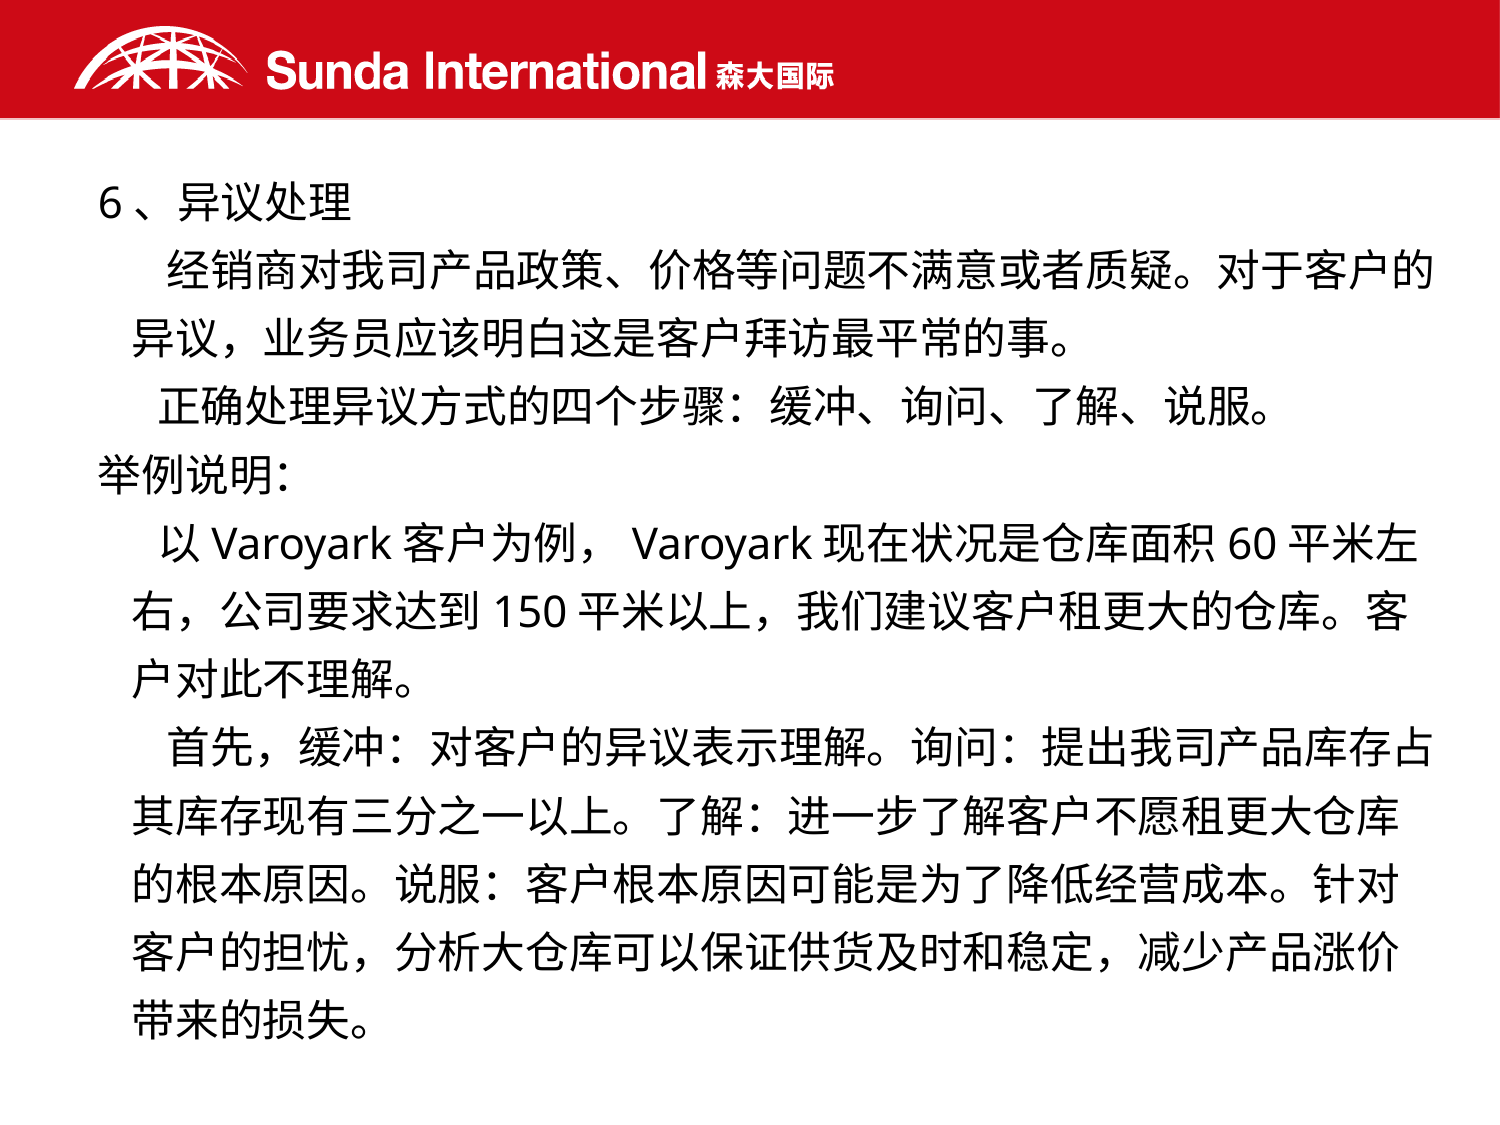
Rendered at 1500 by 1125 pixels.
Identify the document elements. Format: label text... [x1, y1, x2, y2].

list 6、异议处理 经销商对我司产品政策、价格等问题不满意或者质疑。对于客户的异议，业务员应该明白这是客户拜访最平常的事。 正确处理异议方式的四个步骤：缓冲、询问、了解、说服。 举例说明： 以Varoyark客户为例，Varoyark现在状况是仓库面积60平米左右，公司要求达到150平米以上，我们建议客户租更大的仓库。客户对此不理解。 首先，缓冲：对客户的异议表示理解。询问：提出我司产品库存占其库存现有三分之一以上。了解：进一步了解客户不愿租更大仓库的根本原因。说服：客户根本原因可能是为了降低经营成本。针对客户的担忧，分析大仓库可以保证供货及时和稳定，减少产品涨价带来的损失。 [58, 152, 1440, 1067]
picture [0, 0, 1500, 120]
